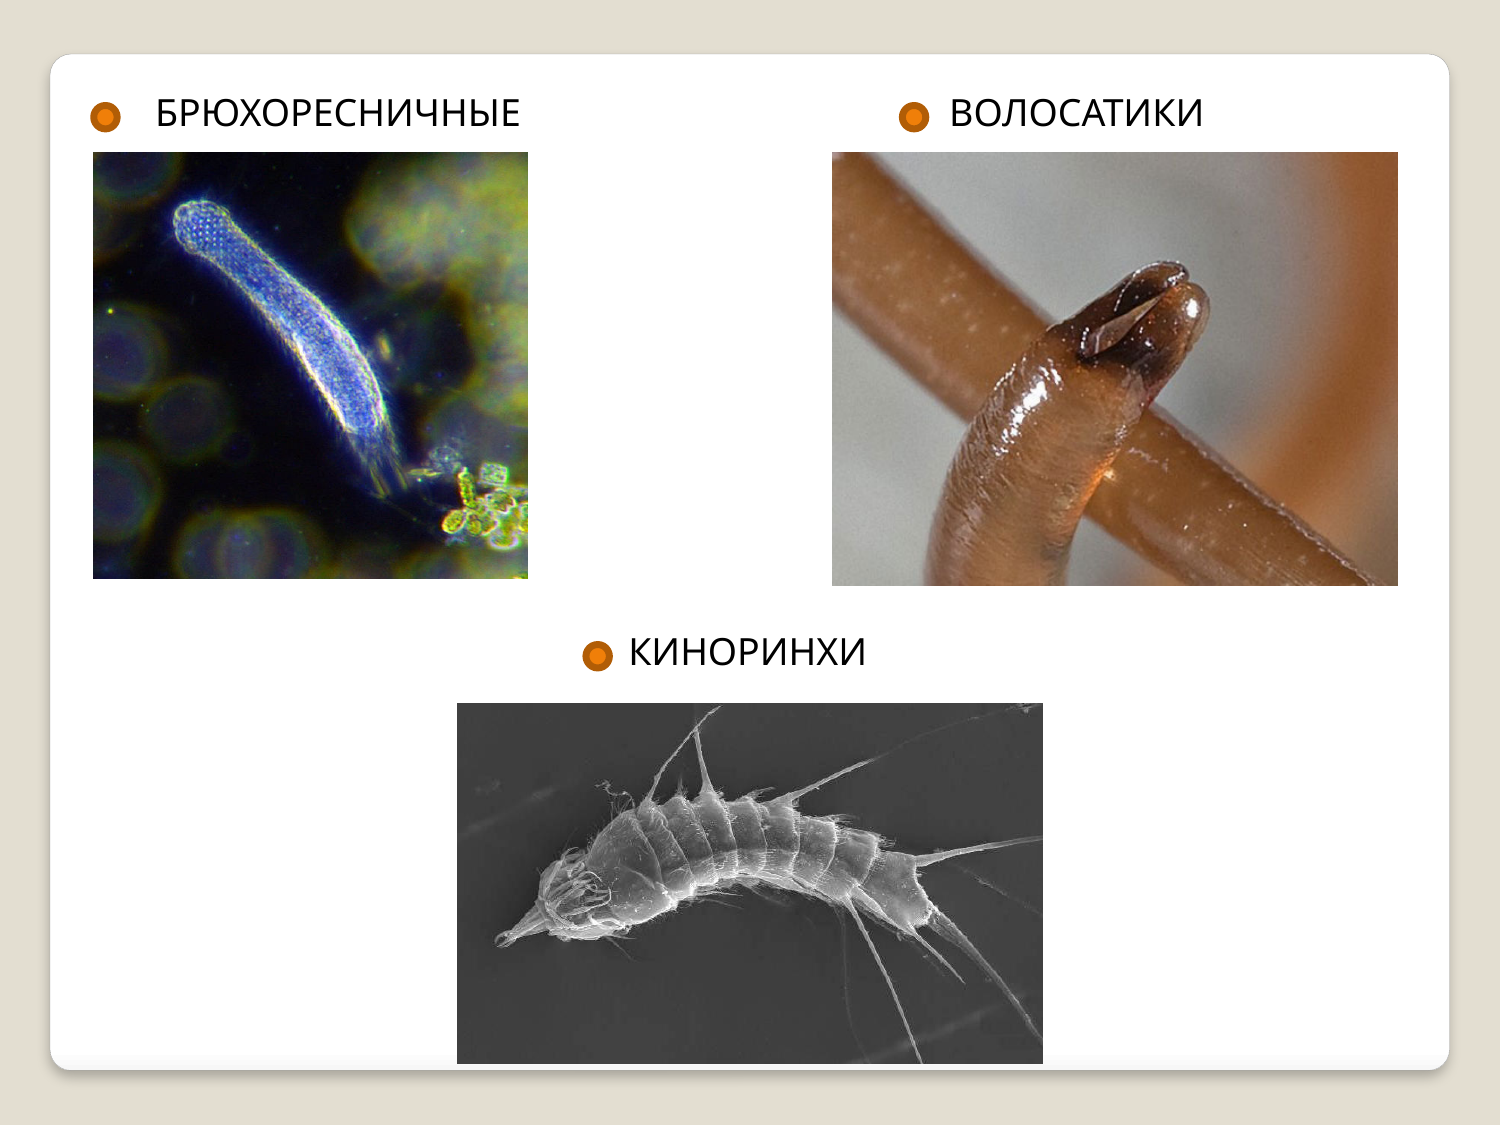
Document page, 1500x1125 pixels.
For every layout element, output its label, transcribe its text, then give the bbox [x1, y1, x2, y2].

picture [831, 152, 1398, 586]
text_box [582, 641, 613, 672]
picture [93, 152, 528, 580]
text_box [90, 102, 121, 133]
picture [456, 702, 1044, 1065]
text_box КИНОРИНХИ [613, 621, 883, 681]
text_box [898, 102, 930, 133]
text_box БРЮХОРЕСНИЧНЫЕ [140, 81, 536, 142]
text_box ВОЛОСАТИКИ [934, 81, 1220, 142]
